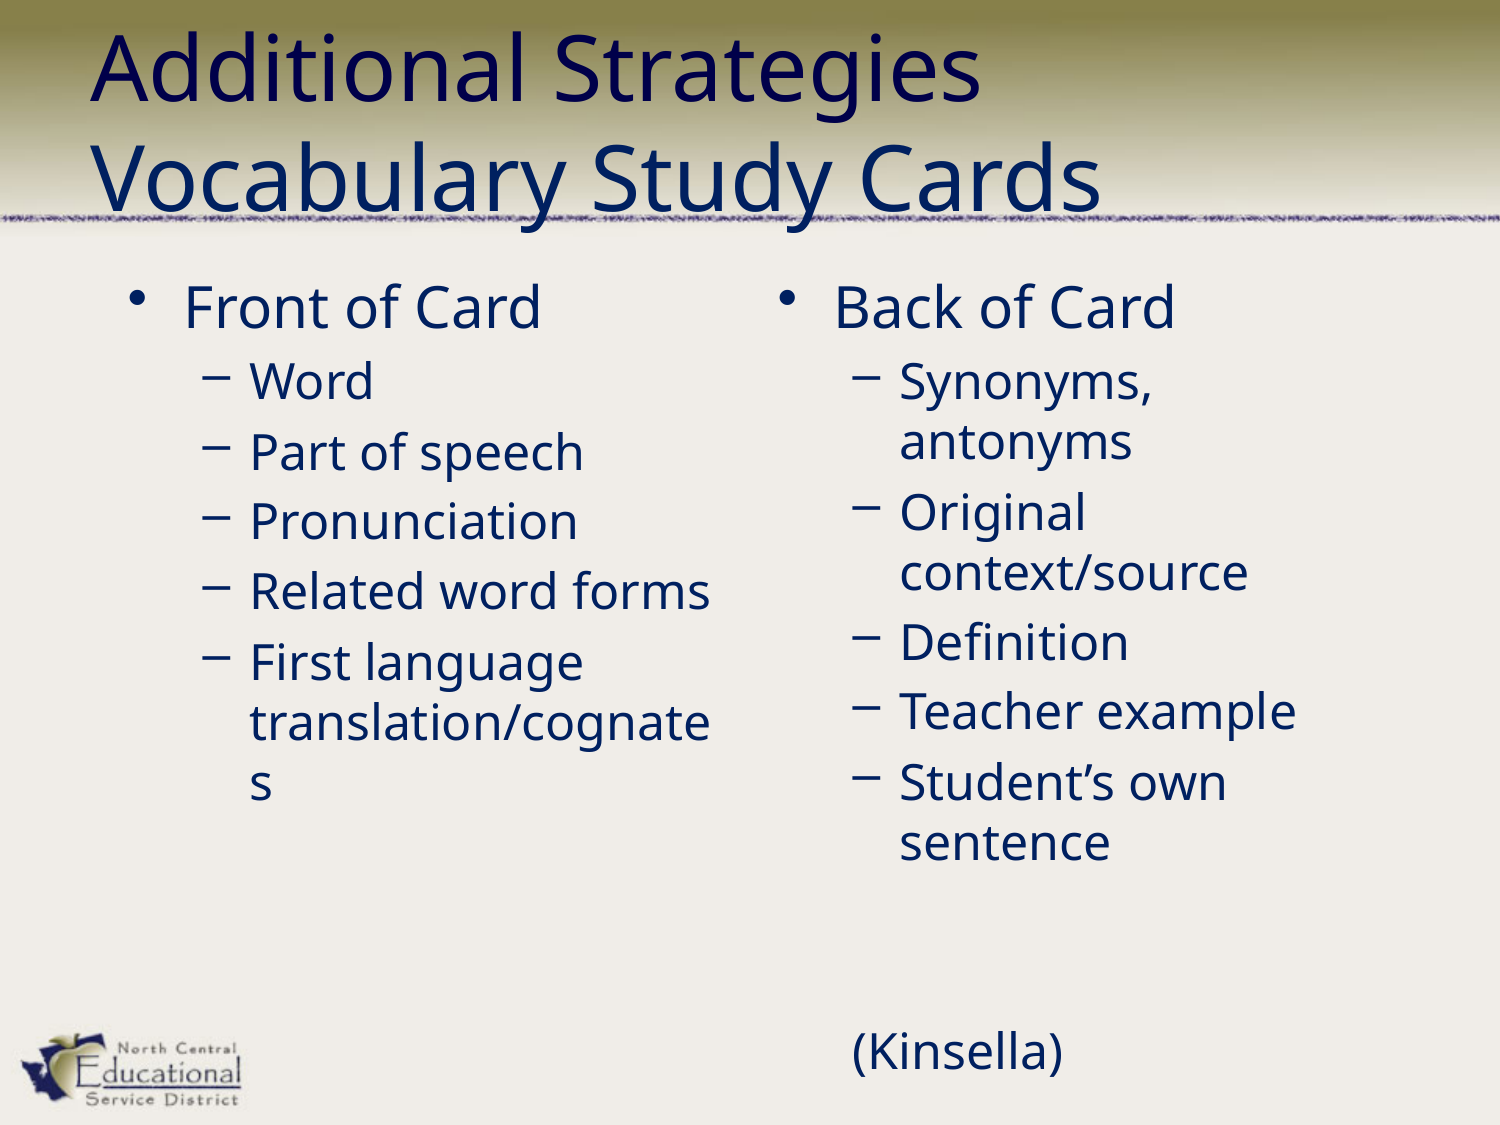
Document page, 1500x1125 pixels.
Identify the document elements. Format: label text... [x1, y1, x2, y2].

picture [0, 0, 1500, 1125]
title Additional Strategies Vocabulary Study Cards [75, 137, 1388, 213]
list Front of Card Word Part of speech Pronunciation Related word forms First language translation/cognates [112, 262, 738, 1000]
list Back of Card Synonyms, antonyms Original context/source Definition Teacher example Student’s own sentence (Kinsella) [762, 262, 1388, 1000]
